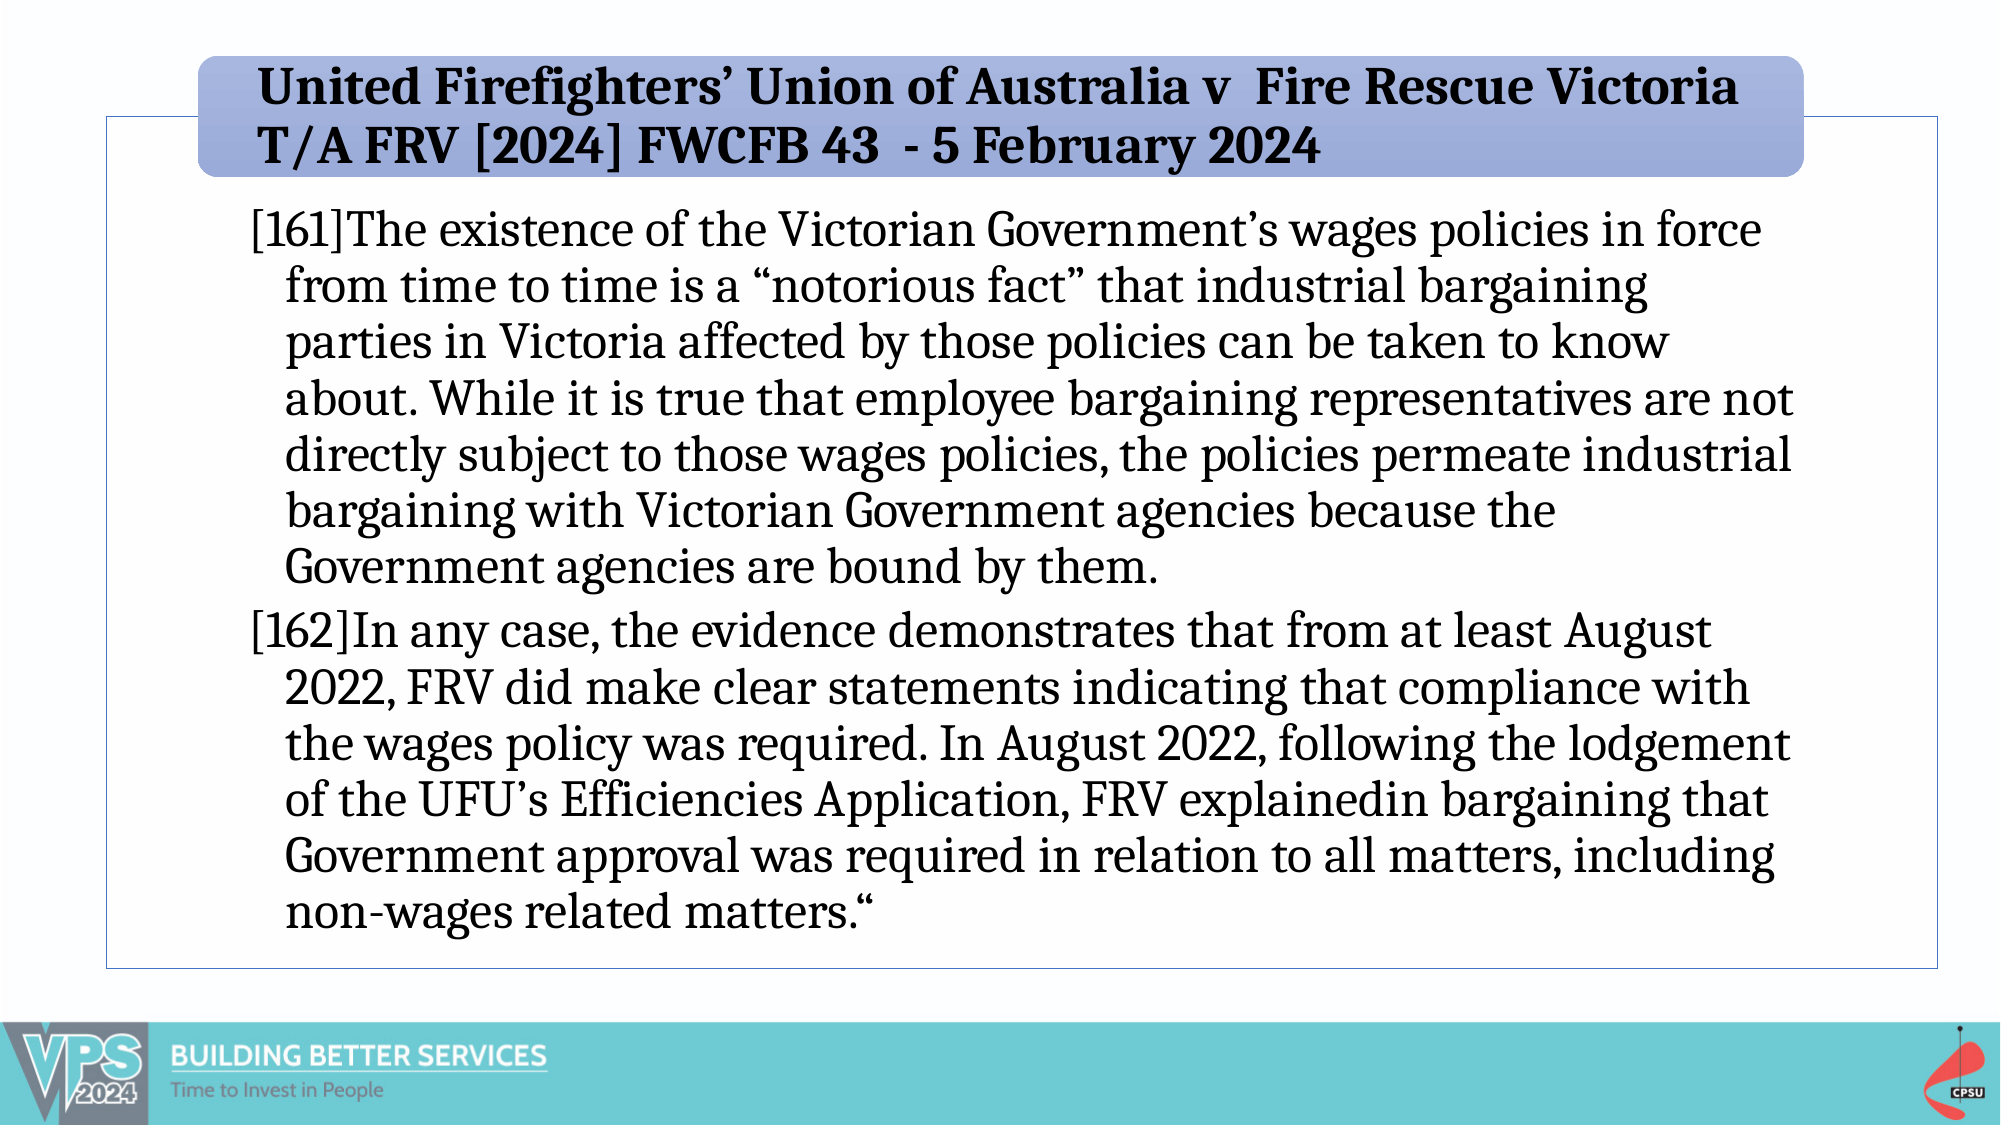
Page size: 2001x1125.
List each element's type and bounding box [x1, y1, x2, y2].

text_box [106, 32, 1938, 992]
picture [0, 0, 2001, 1125]
